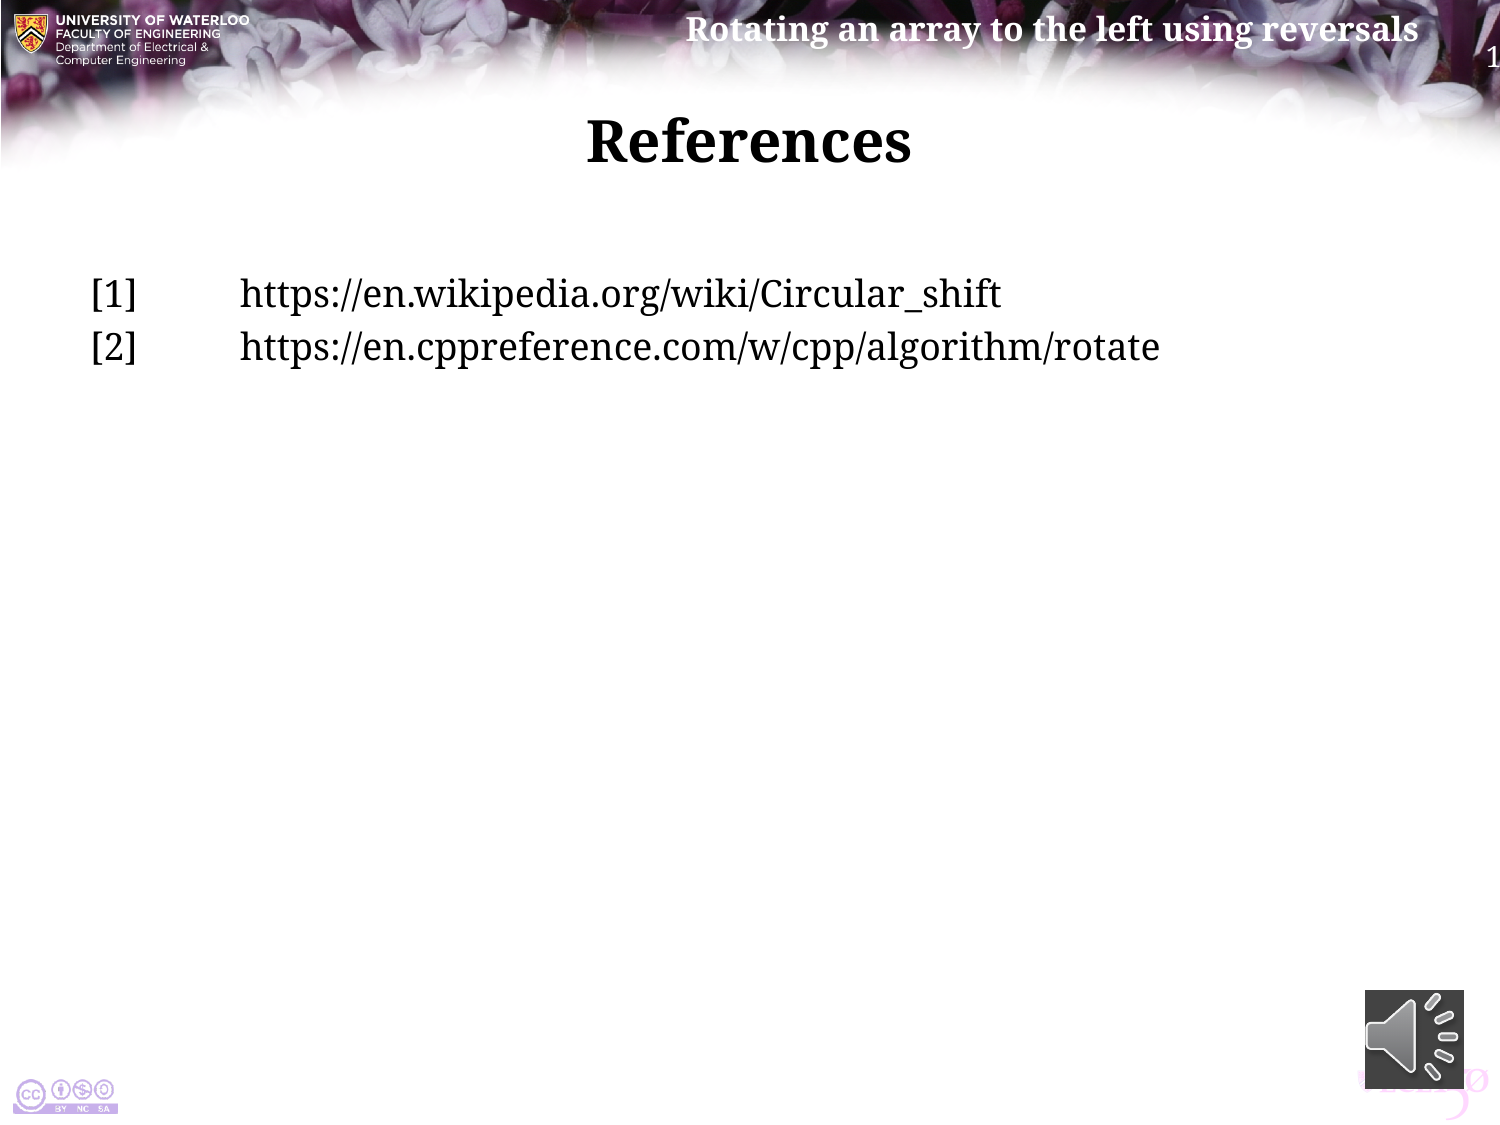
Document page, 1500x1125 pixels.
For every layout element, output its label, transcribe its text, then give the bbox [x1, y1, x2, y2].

title References [74, 44, 1426, 233]
picture [0, 0, 1500, 1125]
list [1] https://en.wikipedia.org/wiki/Circular_shift [2] https://en.cppreference.com/w/cpp/algorithm/rotate [74, 262, 1426, 1006]
